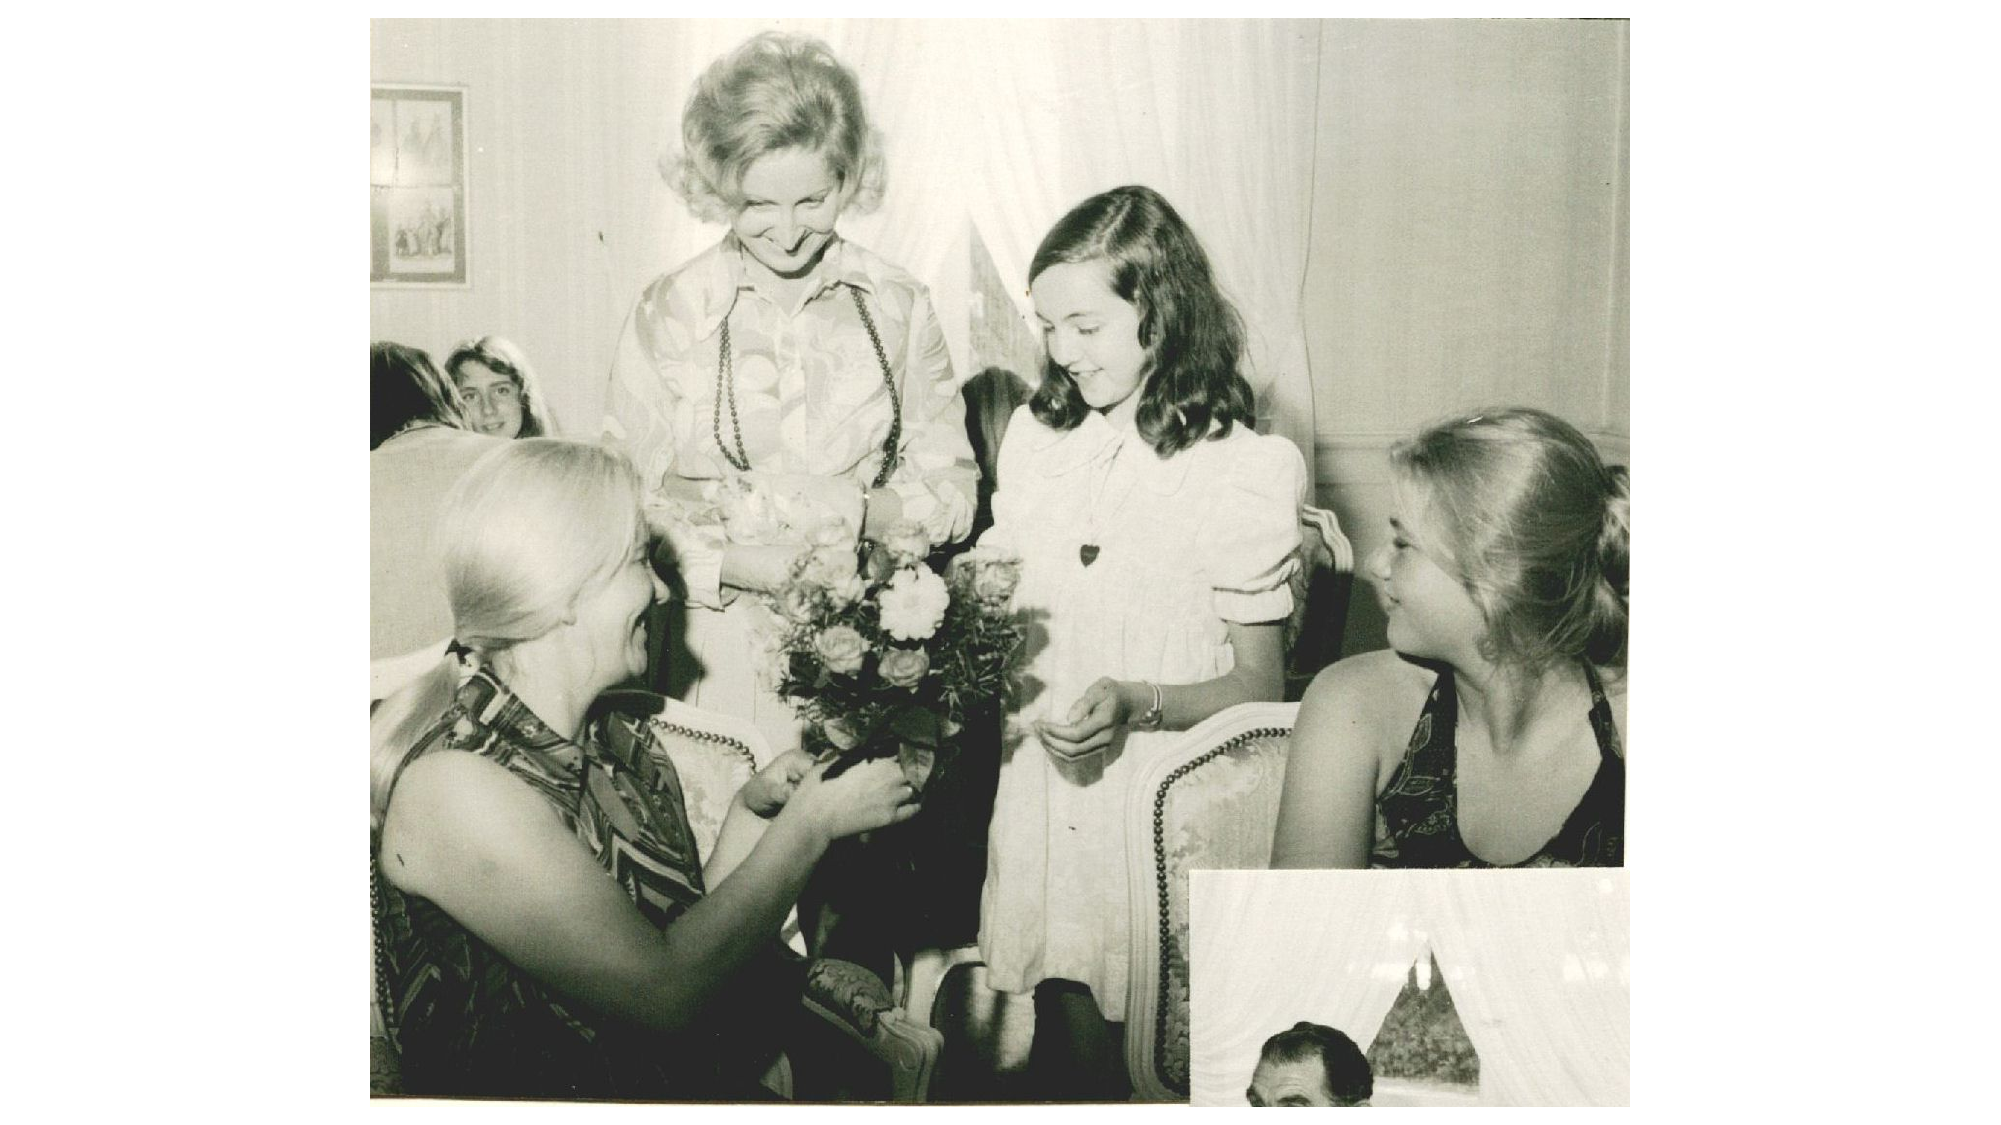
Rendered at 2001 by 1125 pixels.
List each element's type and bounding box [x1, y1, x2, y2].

picture [370, 18, 1630, 1107]
